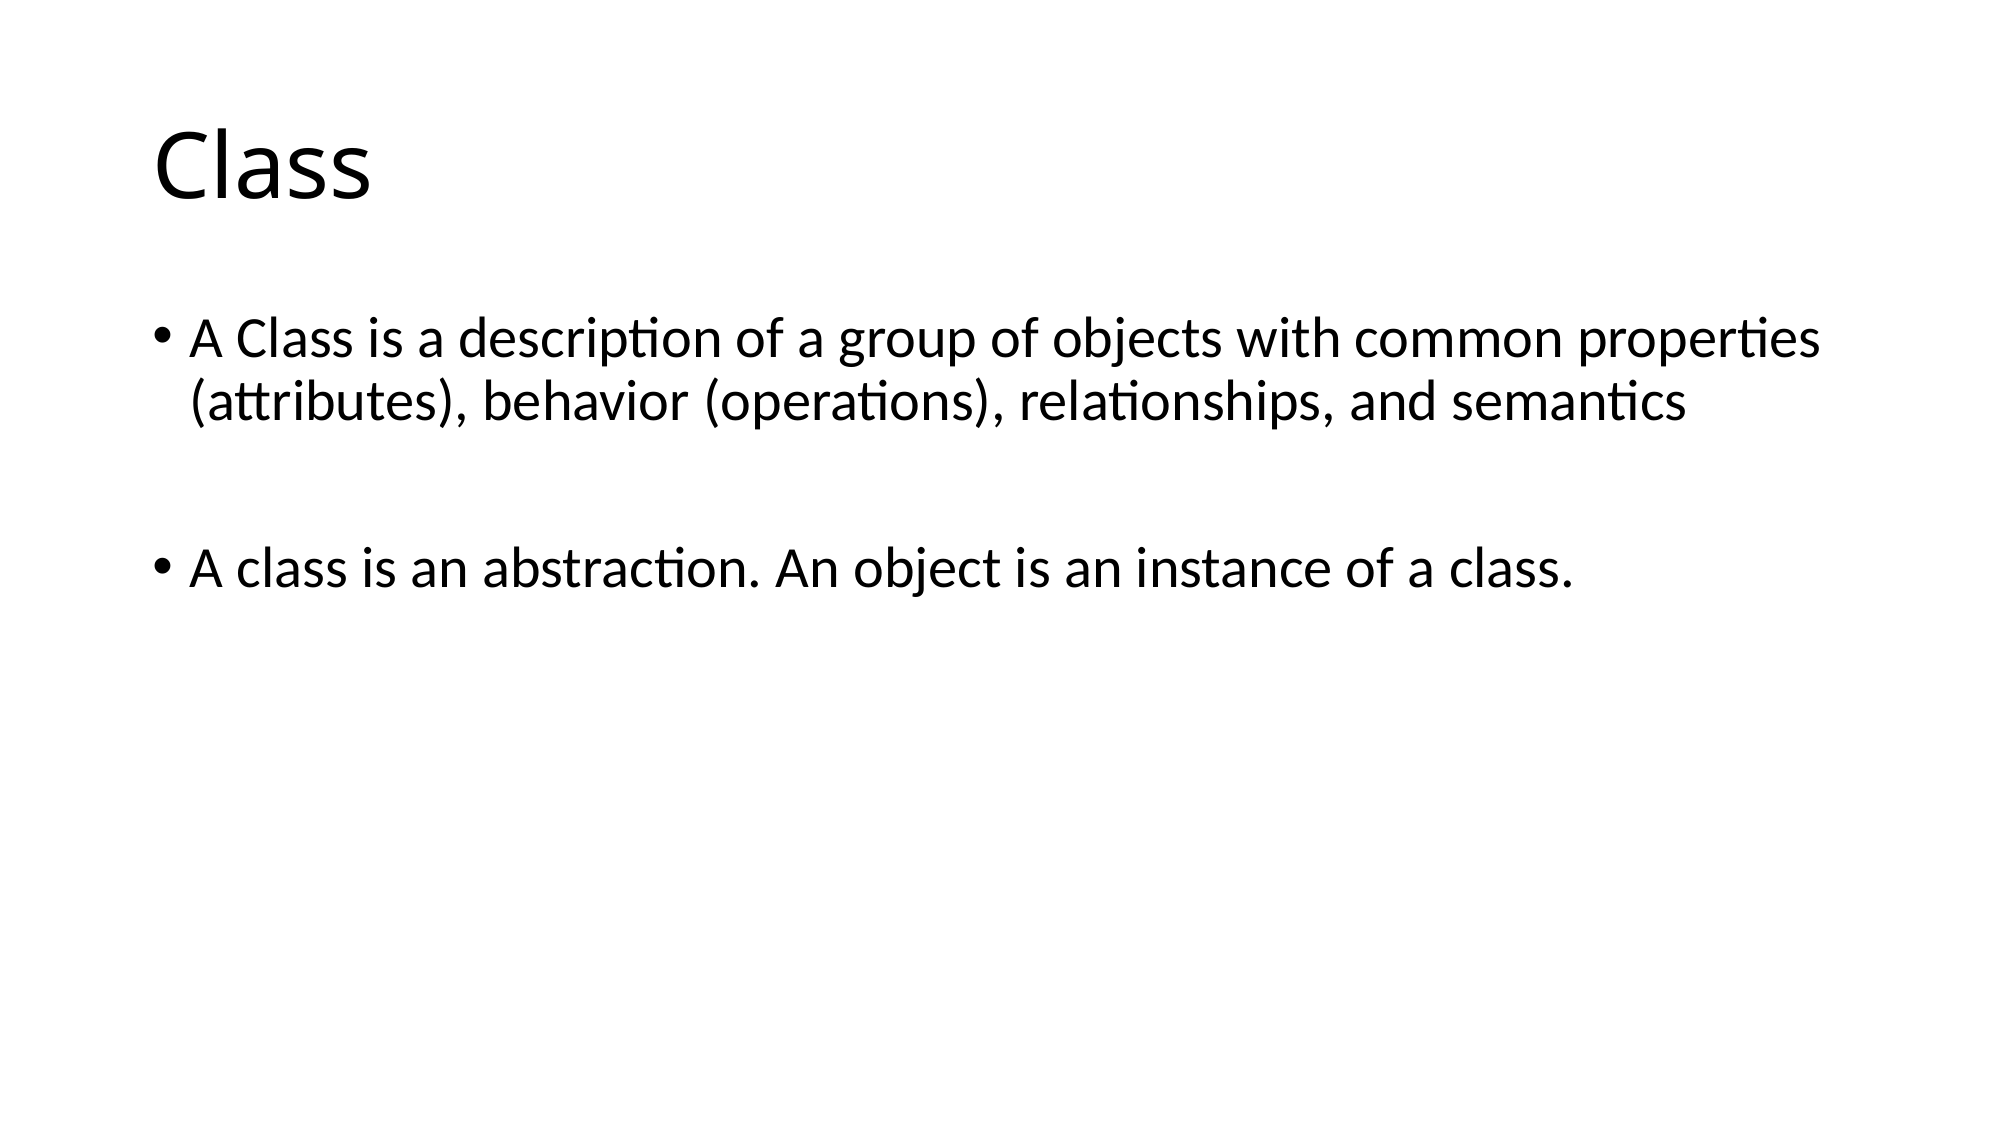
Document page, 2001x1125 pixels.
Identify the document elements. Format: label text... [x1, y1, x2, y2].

title Class [137, 59, 1863, 278]
list A Class is a description of a group of objects with common properties (attributes), behavior (operations), relationships, and semantics A class is an abstraction. An object is an instance of a class. [137, 299, 1863, 1014]
